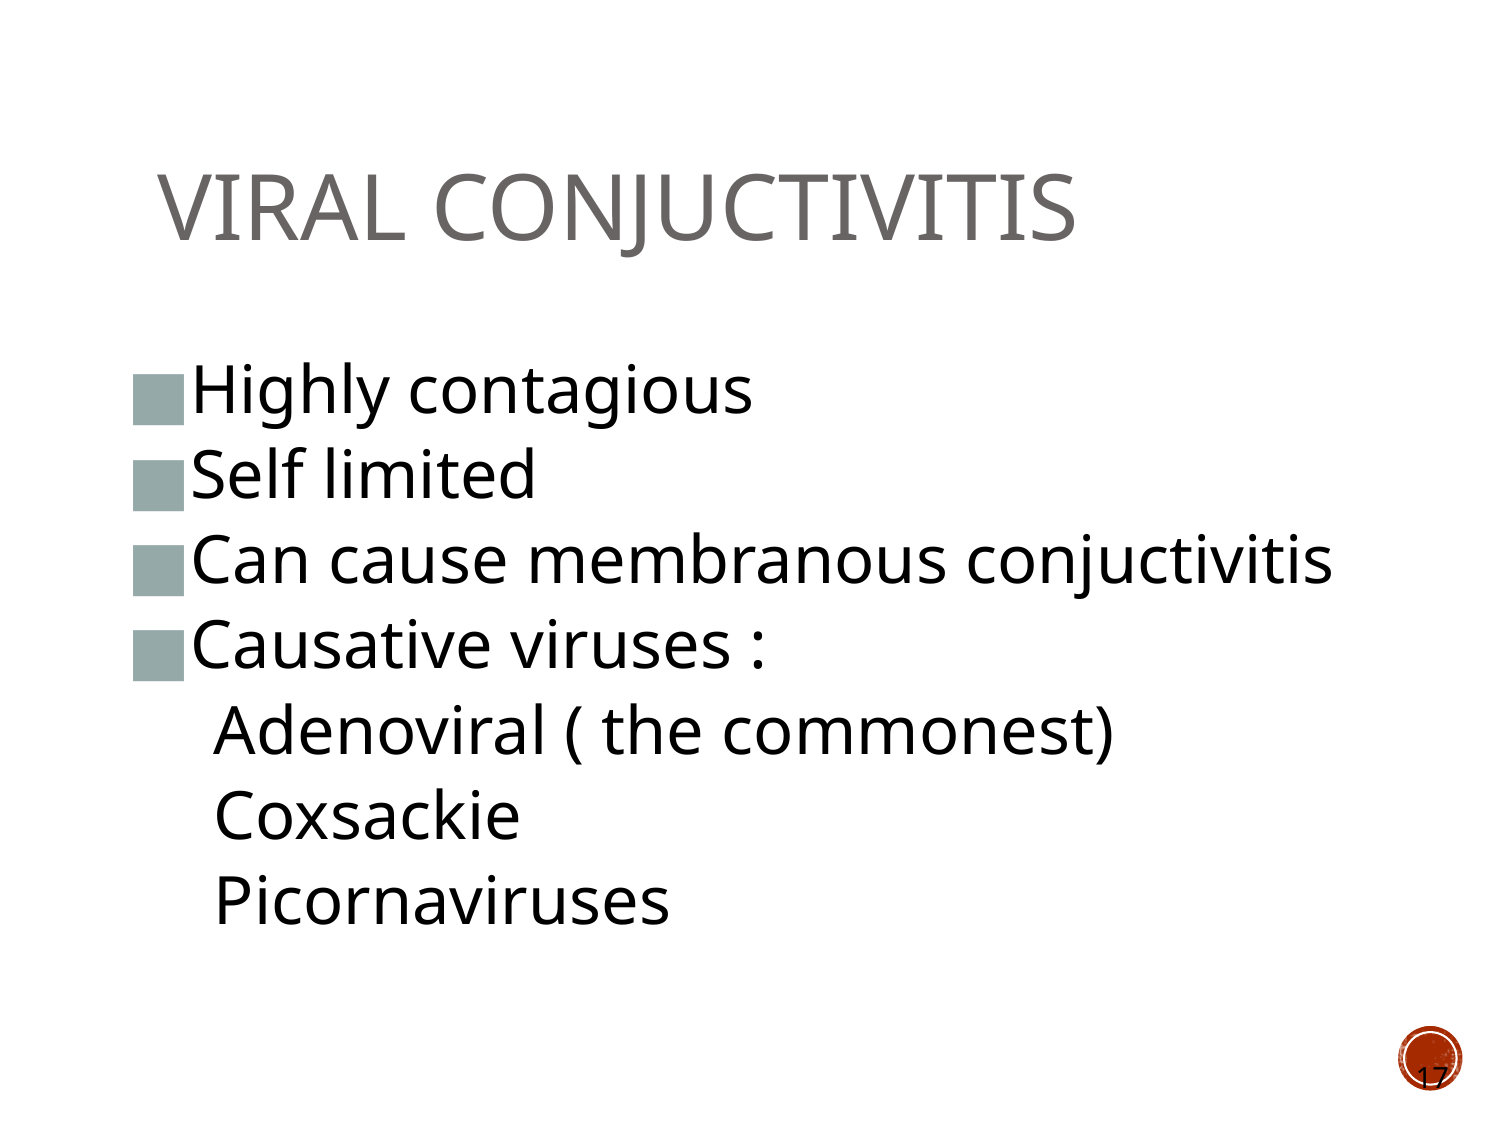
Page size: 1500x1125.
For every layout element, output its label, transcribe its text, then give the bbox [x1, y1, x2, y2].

list Highly contagious Self limited Can cause membranous conjuctivitis Causative viruses : Adenoviral ( the commonest) Coxsackie Picornaviruses [112, 348, 1388, 1013]
text_box 17 [1151, 1031, 1464, 1107]
title Viral conjuctivitis [142, 63, 1482, 267]
